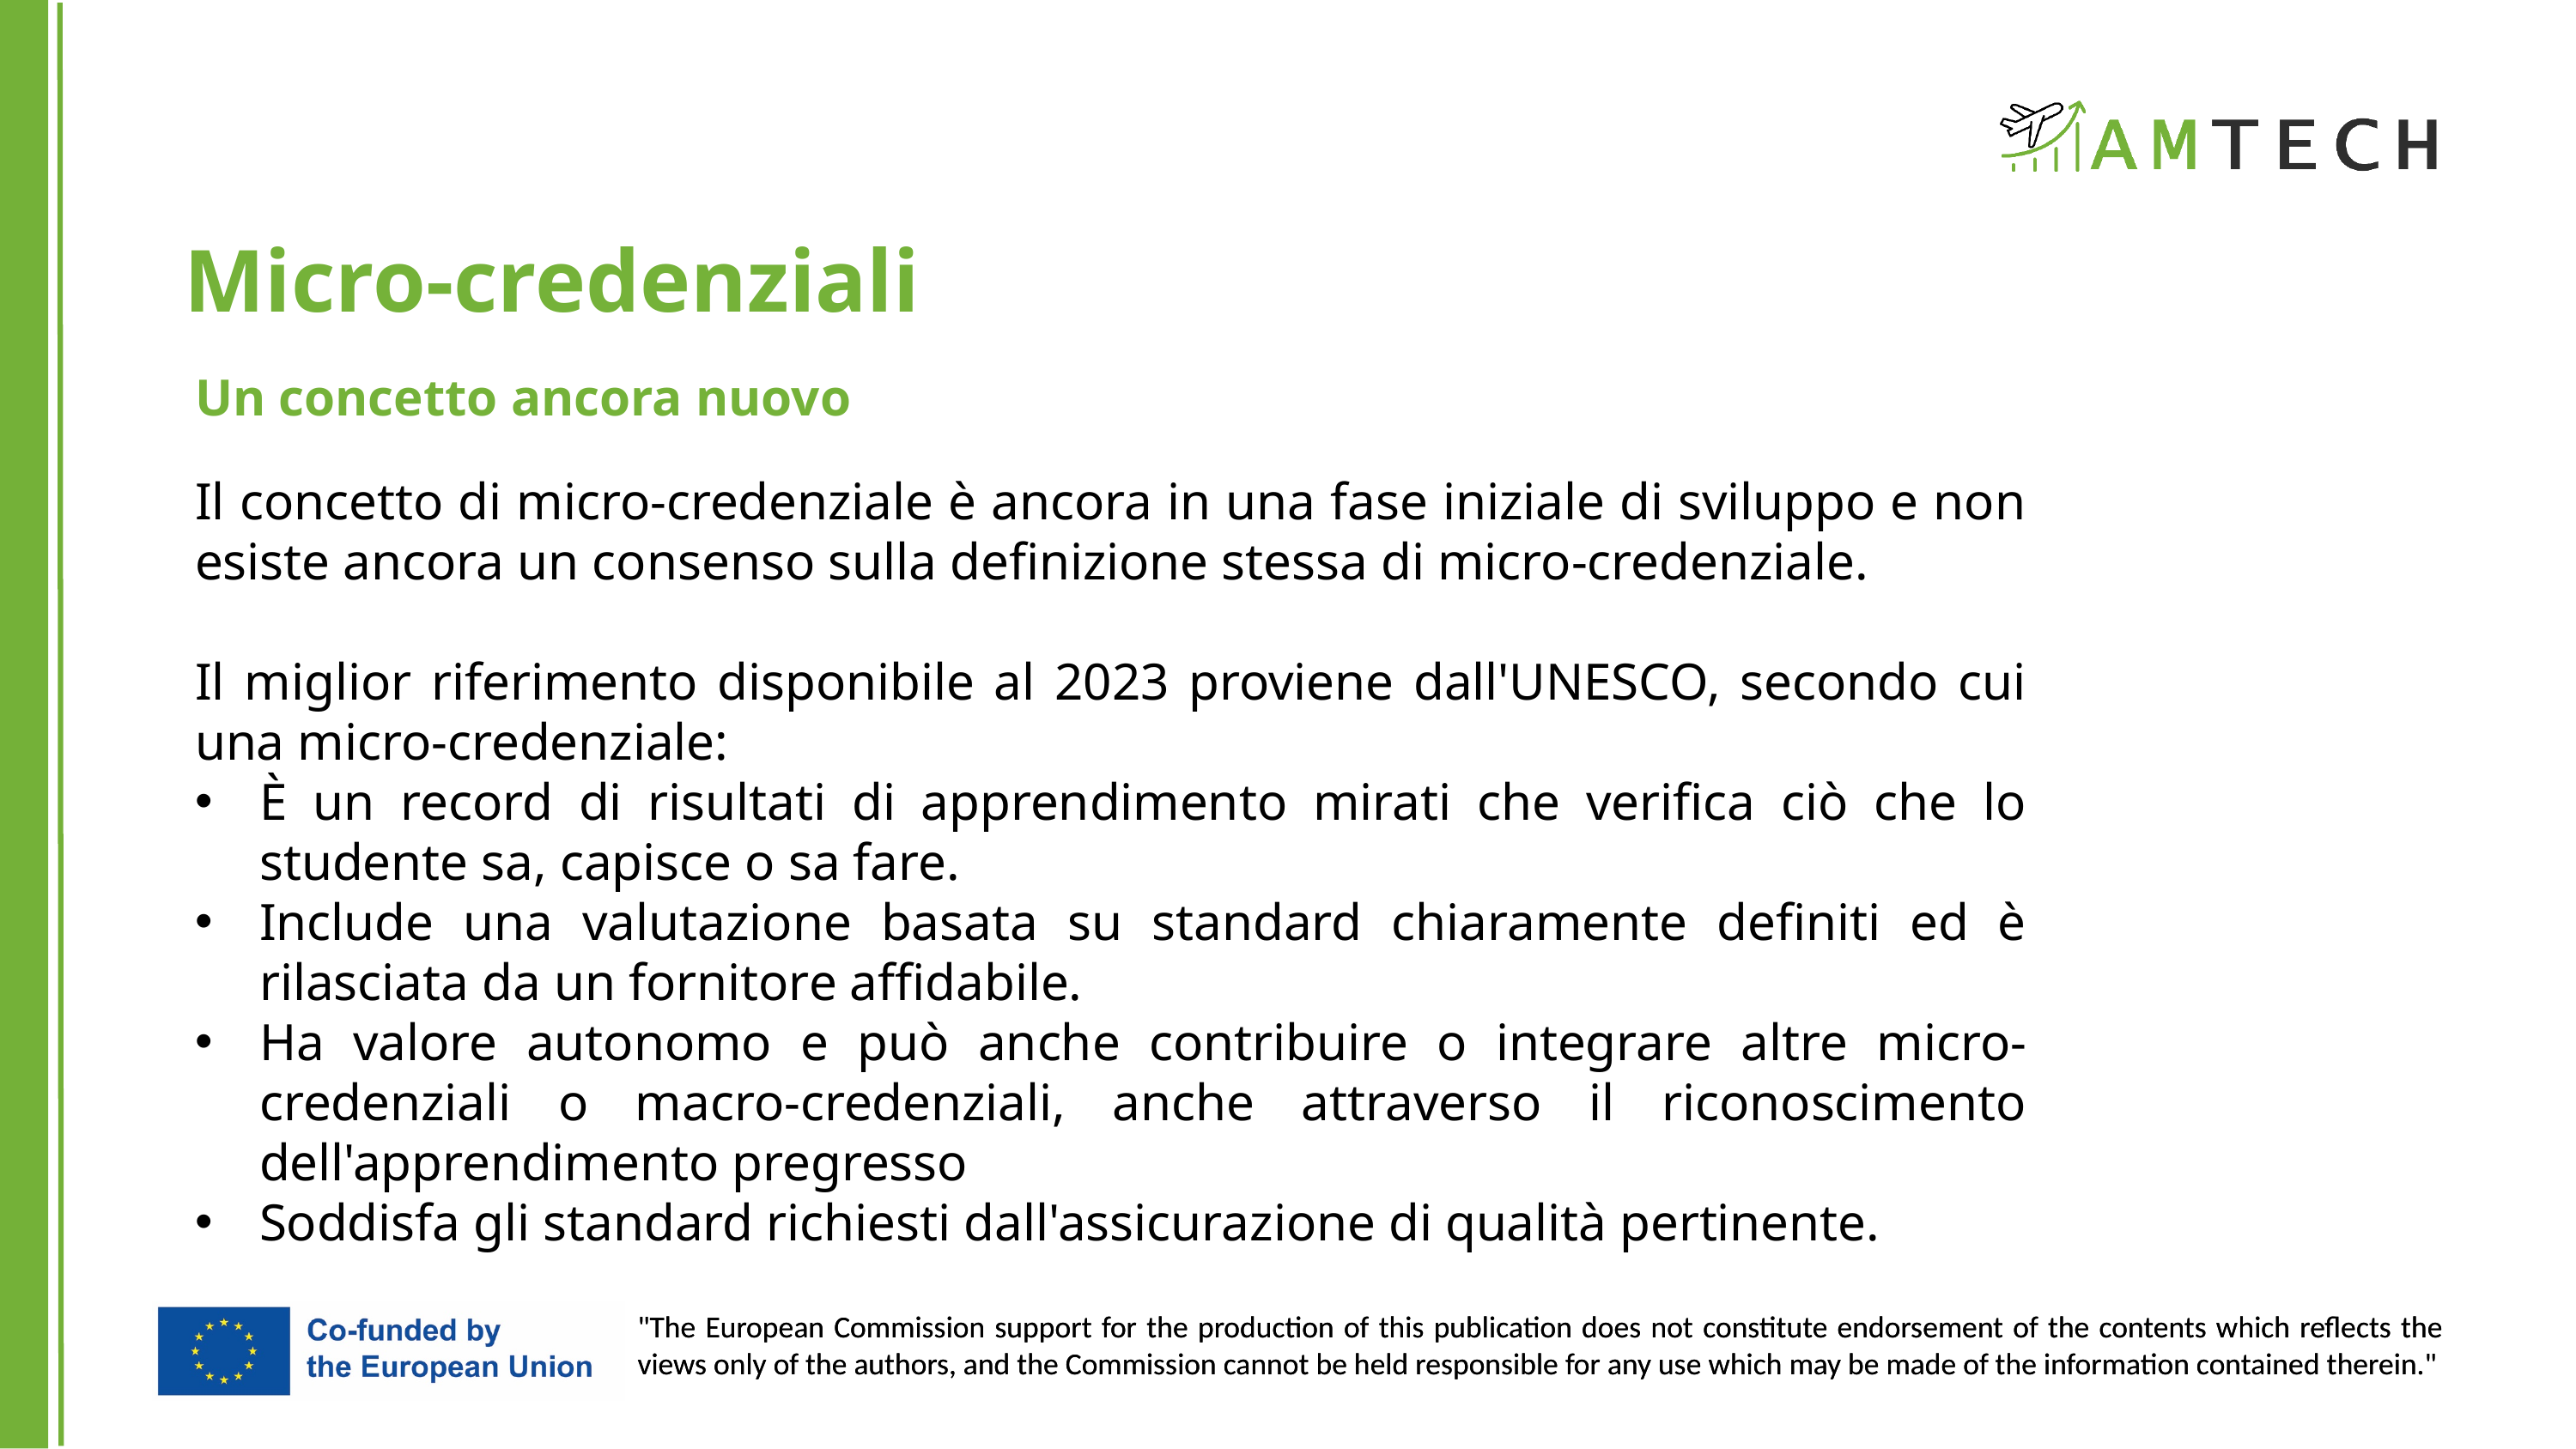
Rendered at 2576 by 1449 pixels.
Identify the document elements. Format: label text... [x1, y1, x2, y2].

text_box Il concetto di micro-credenziale è ancora in una fase iniziale di sviluppo e non esiste ancora un consenso sulla definizione stessa di micro-credenziale. Il miglior riferimento disponibile al 2023 proviene dall'UNESCO, secondo cui una micro-credenziale: È un record di risultati di apprendimento mirati che verifica ciò che lo studente sa, capisce o sa fare. Include una valutazione basata su standard chiaramente definiti ed è rilasciata da un fornitore affidabile. Ha valore autonomo e può anche contribuire o integrare altre micro-credenziali o macro-credenziali, anche attraverso il riconoscimento dell'apprendimento pregresso Soddisfa gli standard richiesti dall'assicurazione di qualità pertinente. [182, 464, 2039, 1258]
picture [1993, 91, 2458, 179]
picture [152, 1301, 625, 1401]
text_box Un concetto ancora nuovo [182, 359, 1889, 433]
text_box Micro-credenziali [172, 220, 2533, 336]
